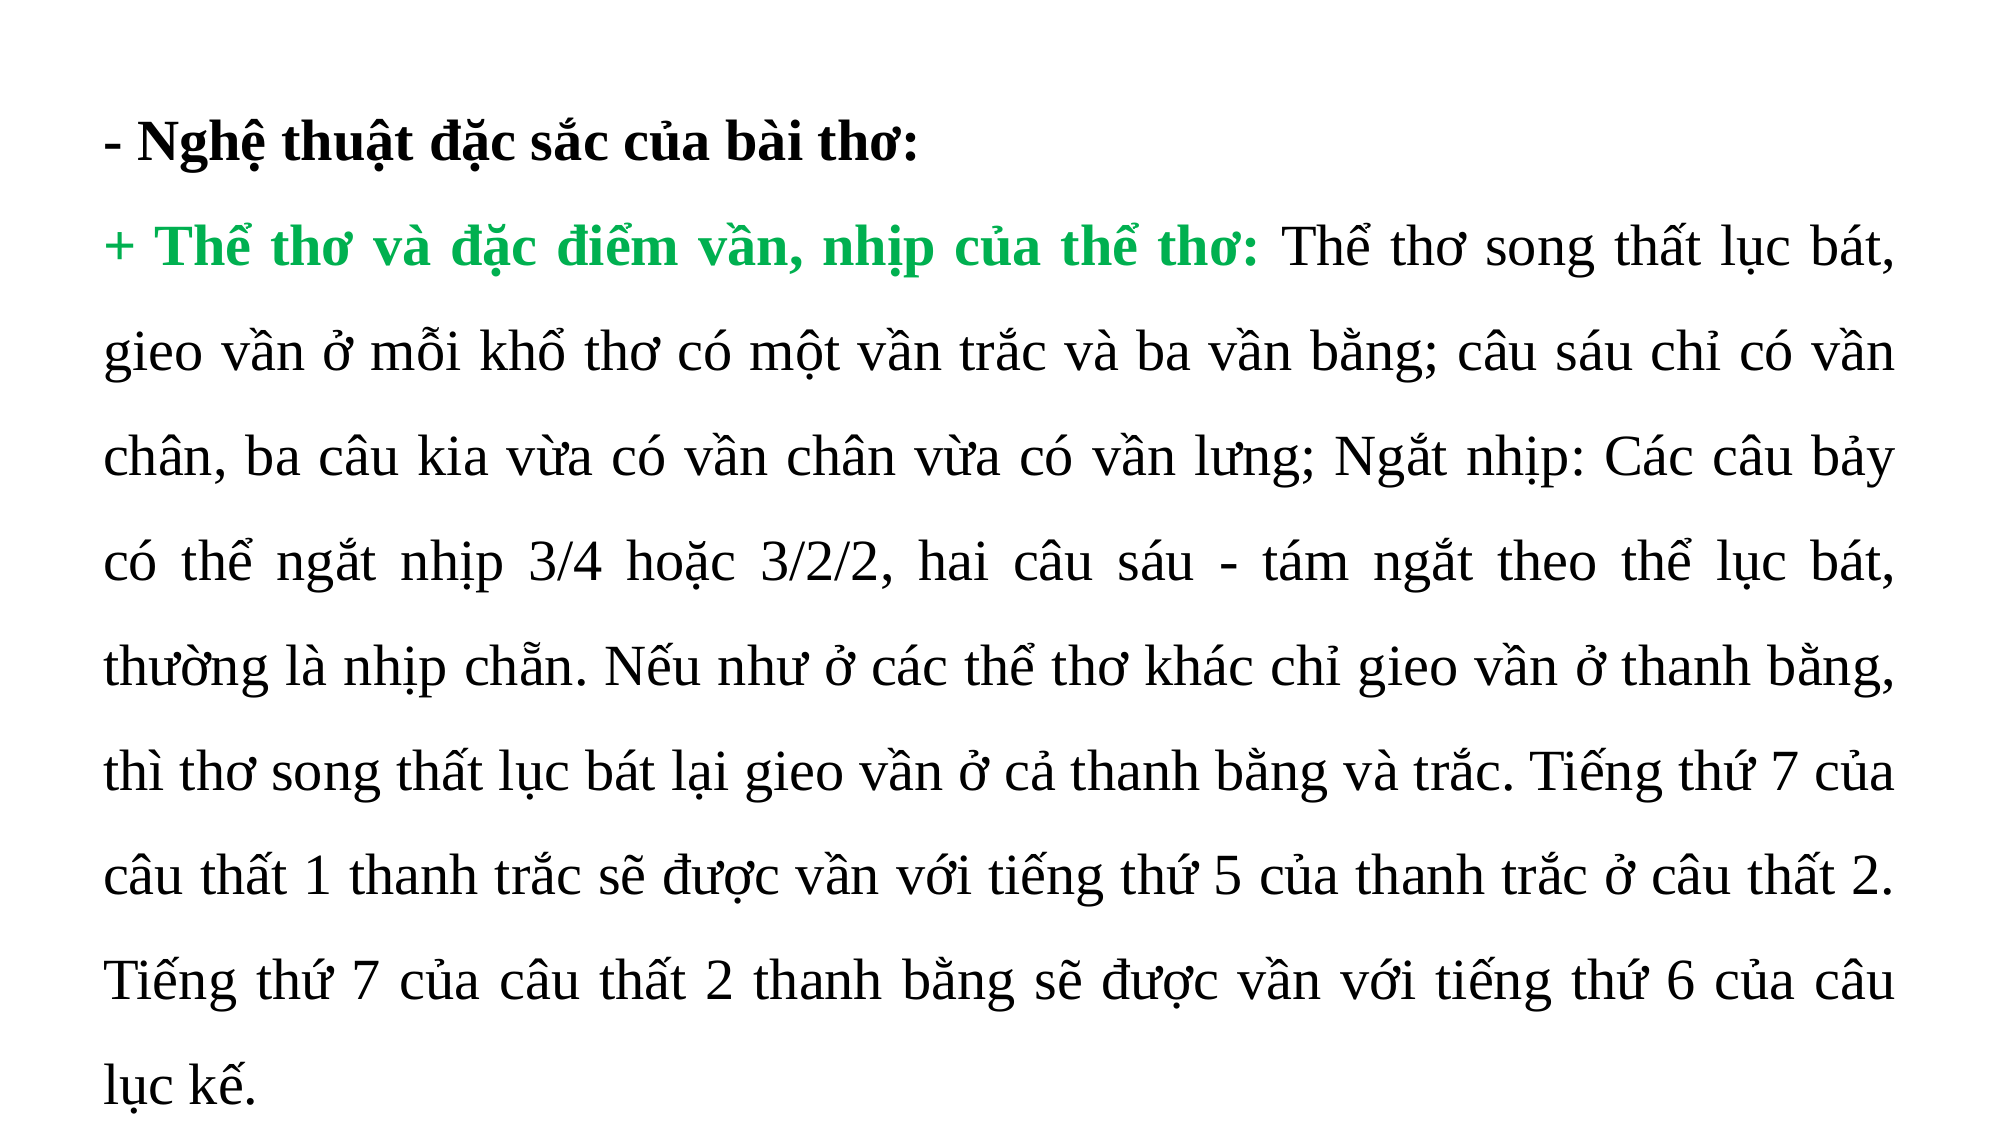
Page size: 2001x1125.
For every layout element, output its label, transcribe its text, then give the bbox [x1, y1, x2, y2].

text_box - Nghệ thuật đặc sắc của bài thơ: + Thể thơ và đặc điểm vần, nhịp của thể thơ: Thể thơ song thất lục bát, gieo vần ở mỗi khổ thơ có một vần trắc và ba vần bằng; câu sáu chỉ có vần chân, ba câu kia vừa có vần chân vừa có vần lưng; Ngắt nhịp: Các câu bảy có thể ngắt nhịp 3/4 hoặc 3/2/2, hai câu sáu - tám ngắt theo thể lục bát, thường là nhịp chẵn. Nếu như ở các thể thơ khác chỉ gieo vần ở thanh bằng, thì thơ song thất lục bát lại gieo vần ở cả thanh bằng và trắc. Tiếng thứ 7 của câu thất 1 thanh trắc sẽ được vần với tiếng thứ 5 của thanh trắc ở câu thất 2. Tiếng thứ 7 của câu thất 2 thanh bằng sẽ được vần với tiếng thứ 6 của câu lục kế. [88, 59, 1912, 1124]
